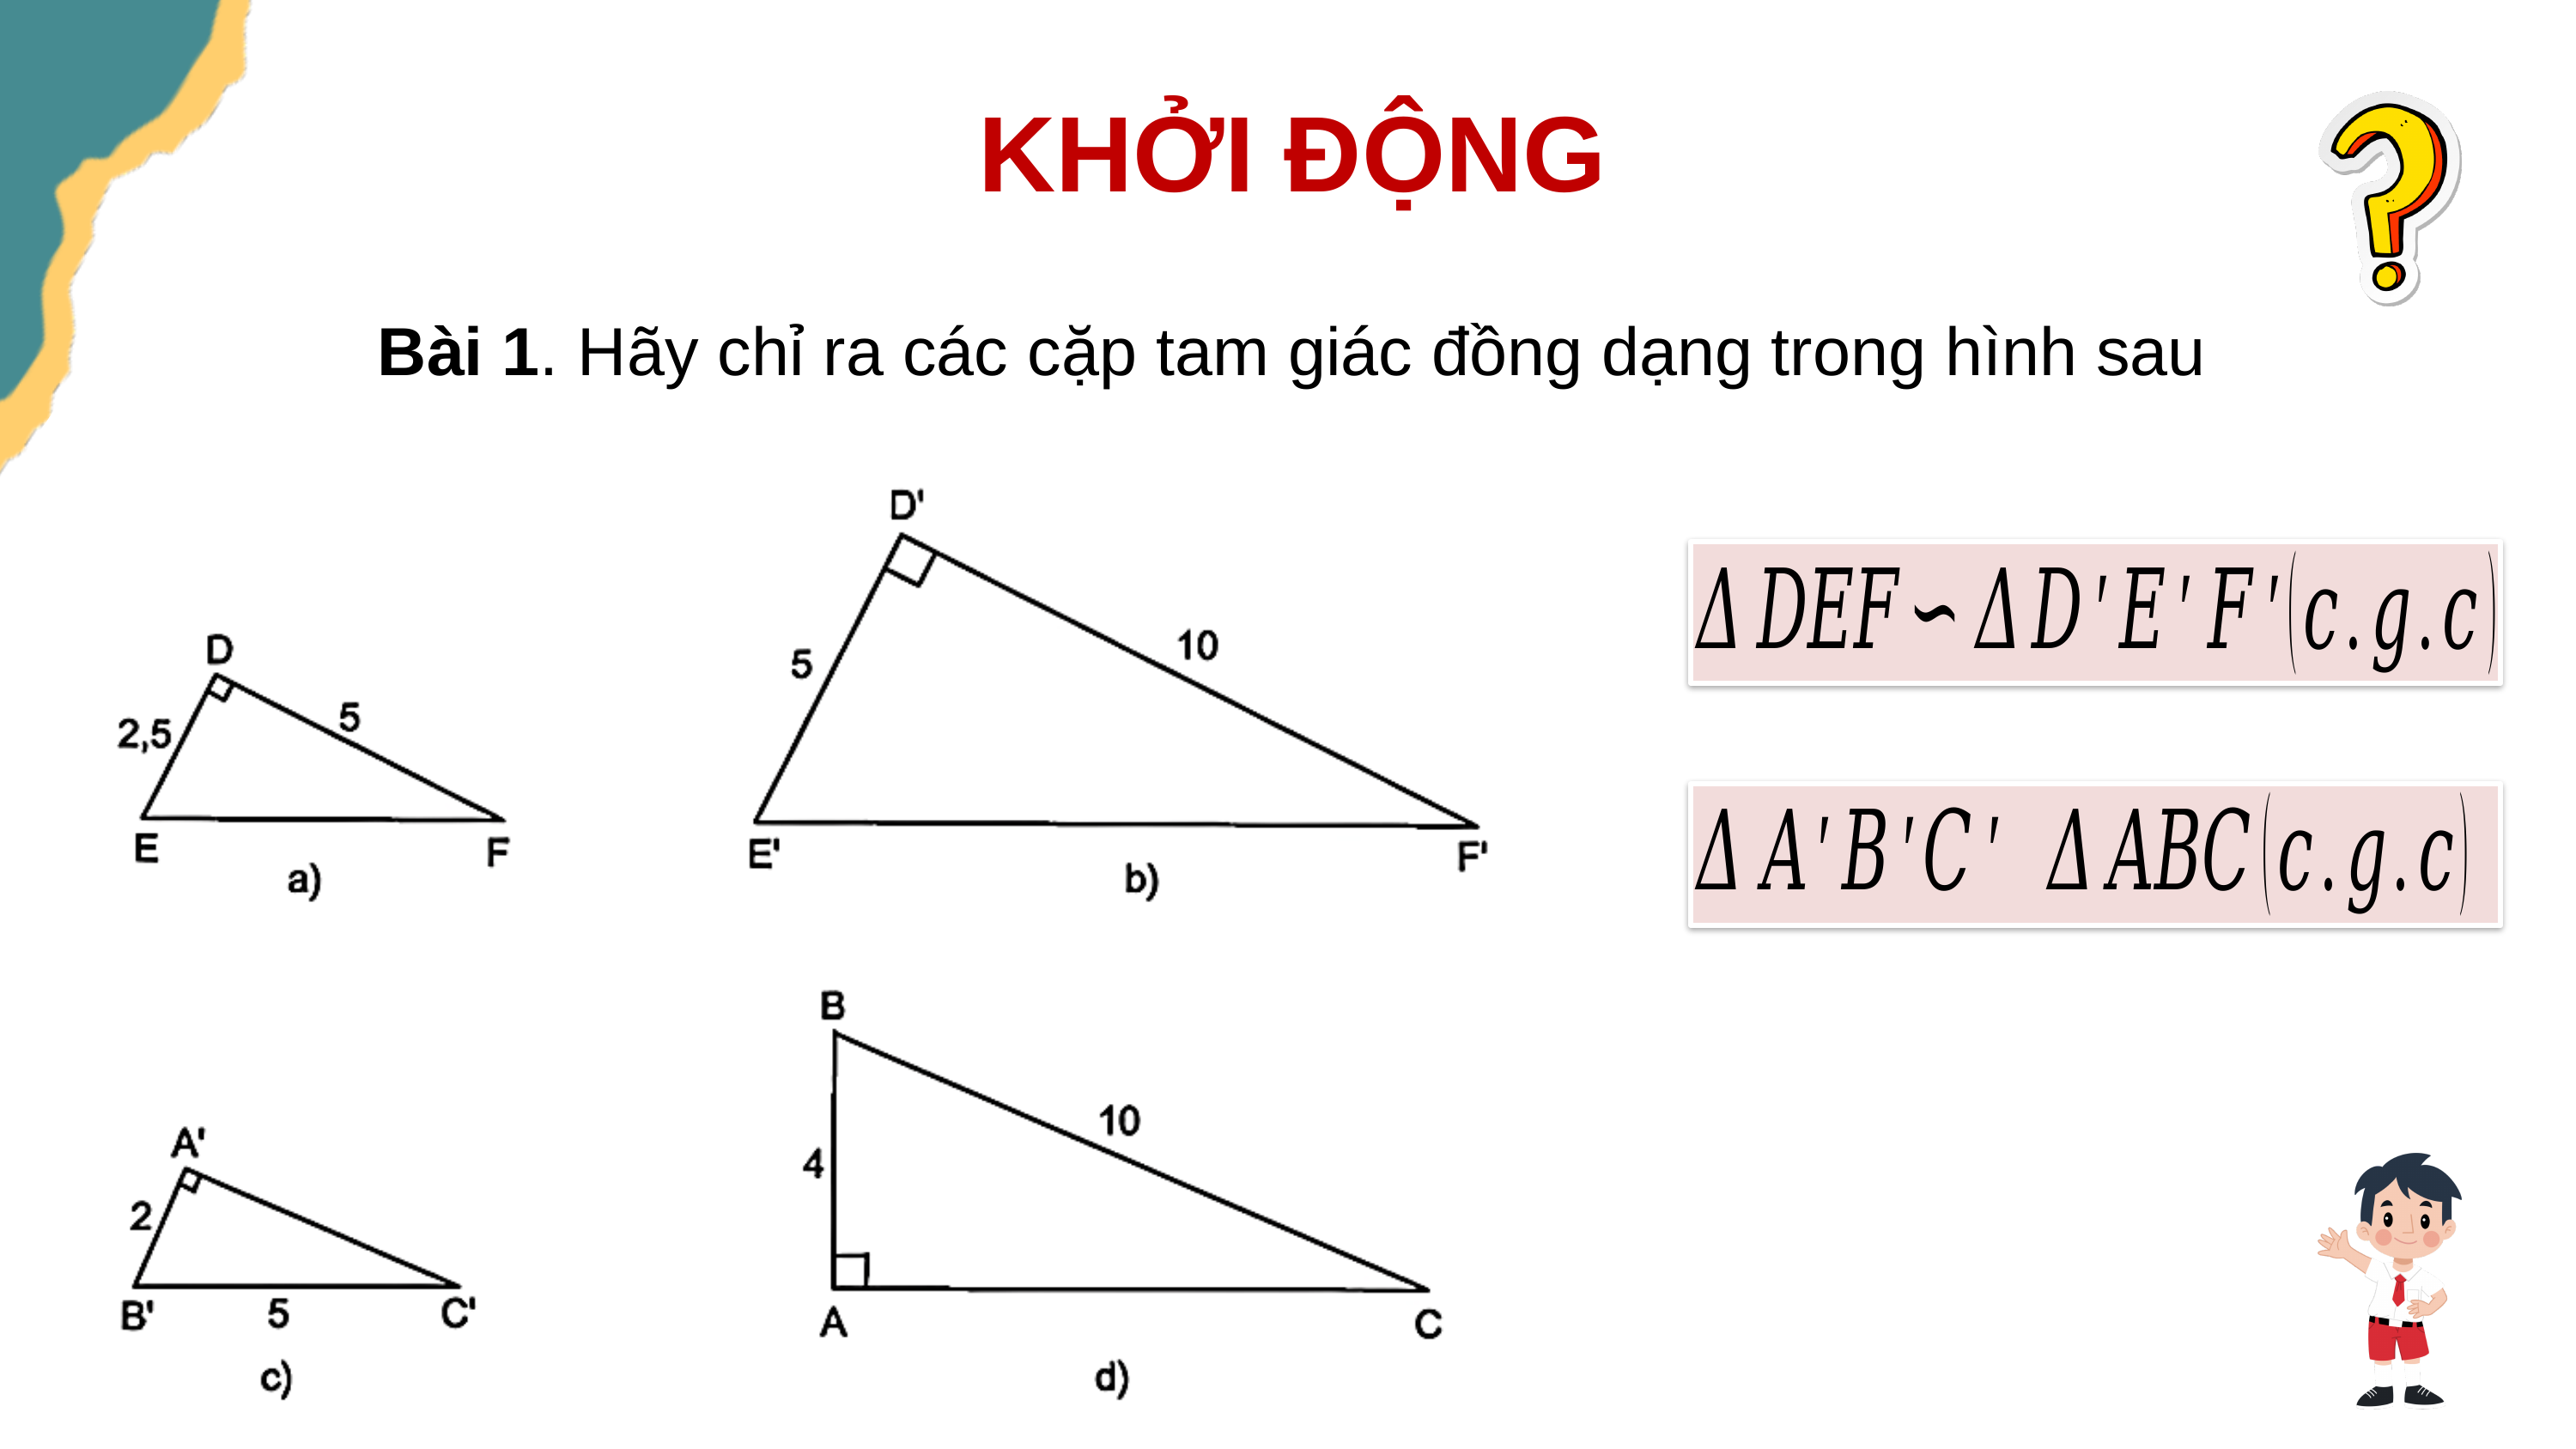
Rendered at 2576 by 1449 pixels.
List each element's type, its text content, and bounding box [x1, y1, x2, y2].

picture [0, 0, 608, 490]
picture [53, 461, 1568, 1410]
text_box KHỞI ĐỘNG [901, 78, 1684, 221]
picture [2318, 90, 2462, 306]
picture [2317, 1153, 2462, 1410]
text_box Bài 1. Hãy chỉ ra các cặp tam giác đồng dạng trong hình sau [364, 260, 2221, 396]
